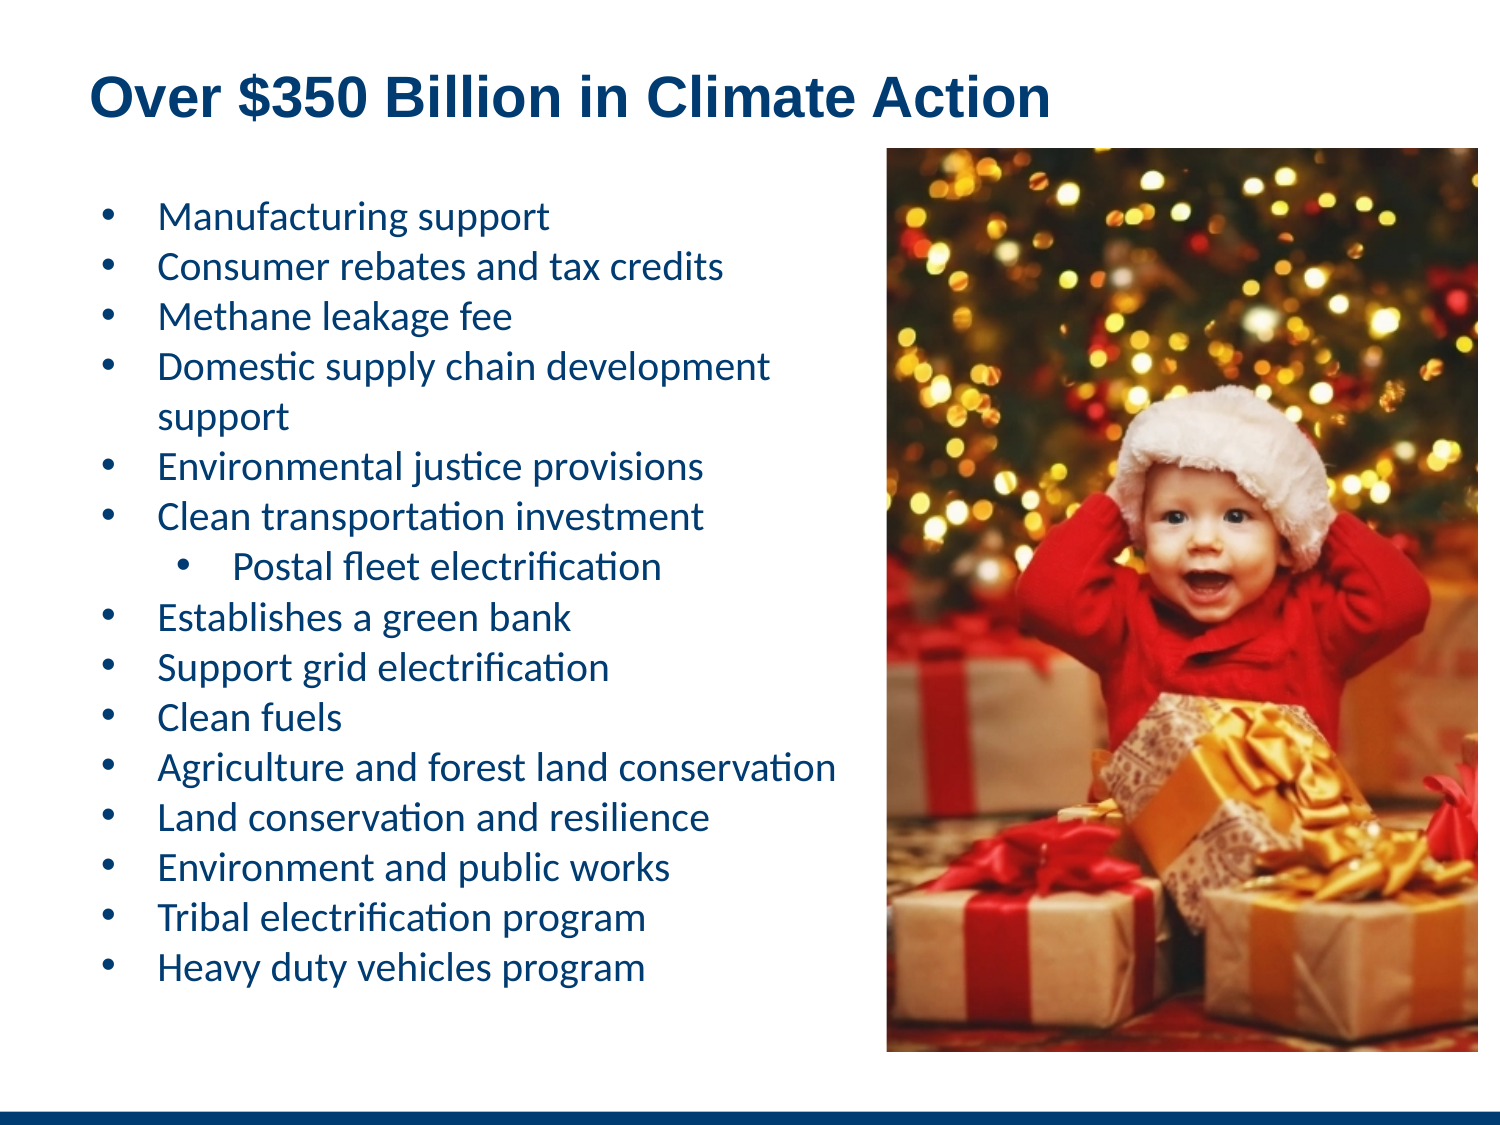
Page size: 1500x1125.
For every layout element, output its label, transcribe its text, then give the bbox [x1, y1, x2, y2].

picture [886, 148, 1479, 1053]
text_box Manufacturing support Consumer rebates and tax credits Methane leakage fee Domestic supply chain development support Environmental justice provisions Clean transportation investment Postal fleet electrification Establishes a green bank Support grid electrification Clean fuels Agriculture and forest land conservation Land conservation and resilience Environment and public works Tribal electrification program Heavy duty vehicles program [86, 181, 860, 997]
list Over $350 Billion in Climate Action [75, 52, 1206, 133]
